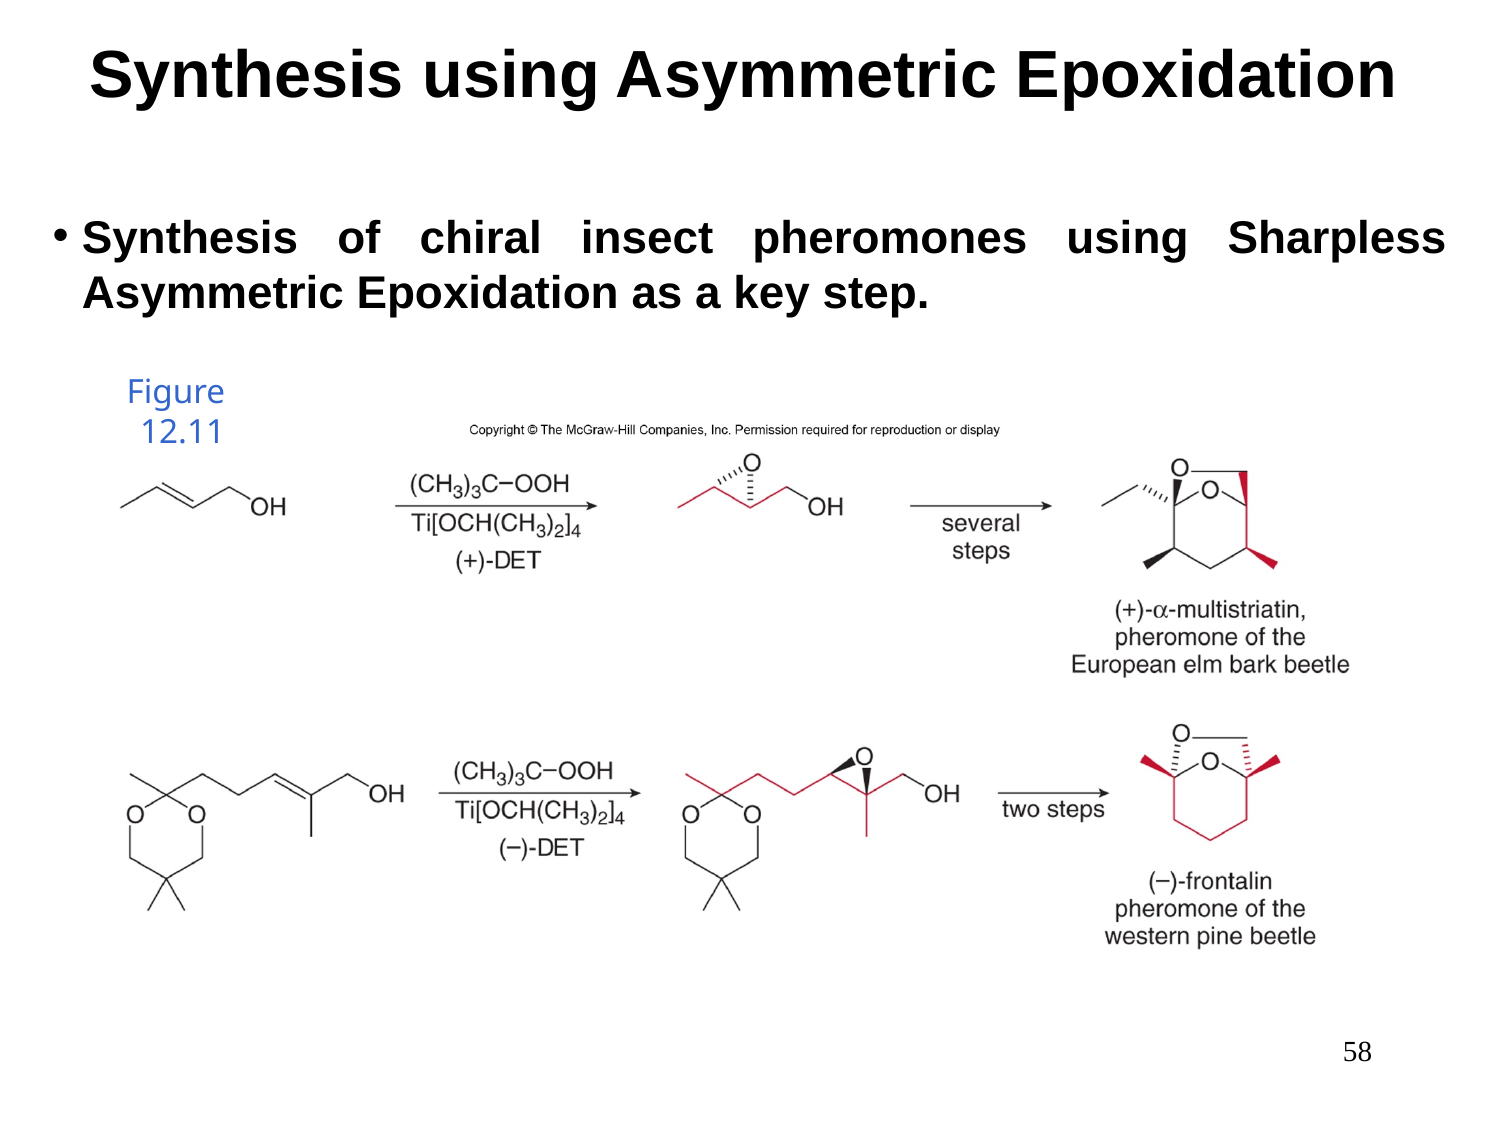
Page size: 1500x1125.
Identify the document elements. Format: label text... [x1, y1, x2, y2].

picture [118, 424, 1351, 950]
text_box Synthesis using Asymmetric Epoxidation [24, 23, 1463, 118]
text_box Figure 12.11 [23, 362, 241, 458]
text_box ‹#› [1074, 1024, 1388, 1100]
text_box Synthesis of chiral insect pheromones using Sharpless Asymmetric Epoxidation as a key step. [37, 199, 1463, 325]
